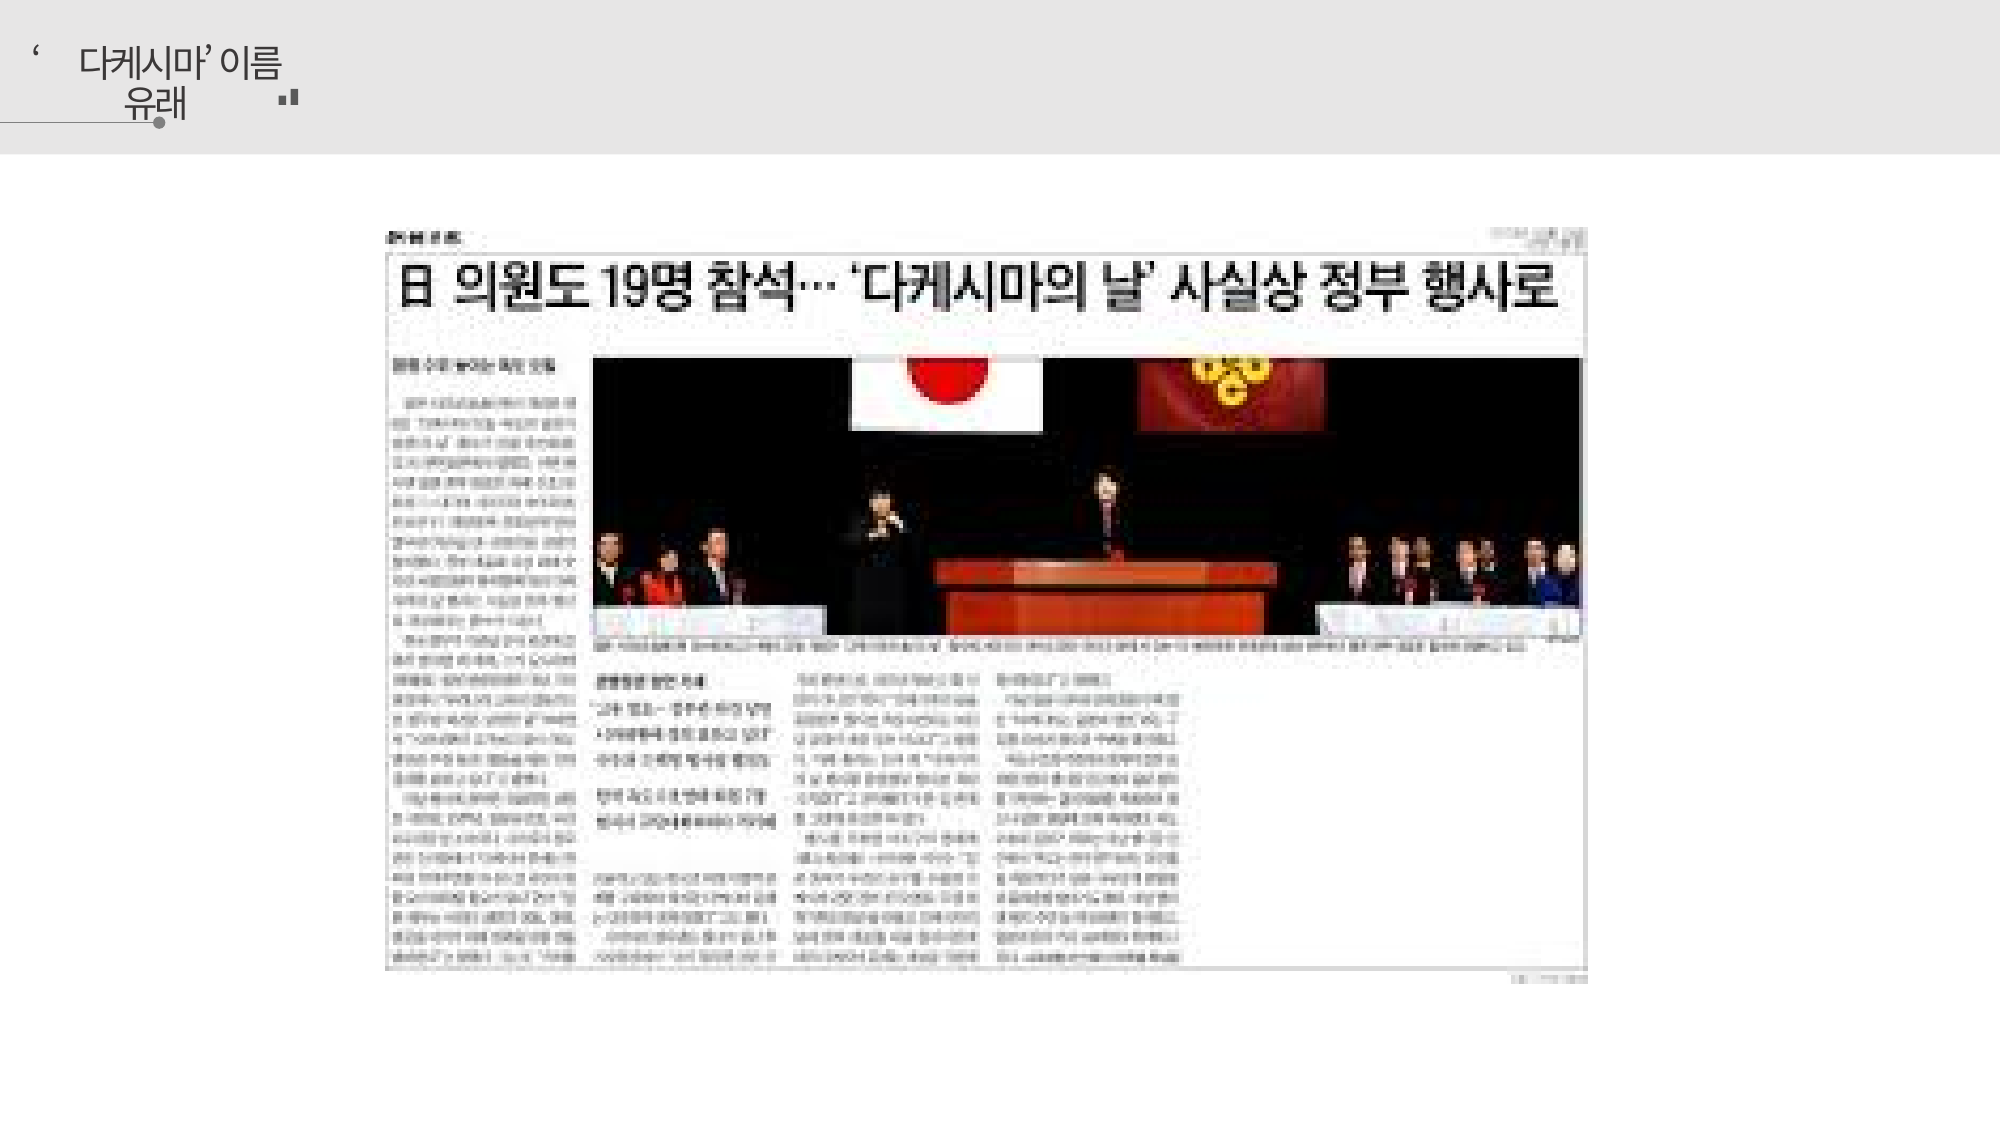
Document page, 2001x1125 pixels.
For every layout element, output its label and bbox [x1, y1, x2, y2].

picture [385, 227, 1588, 984]
text_box [0, 0, 2000, 155]
